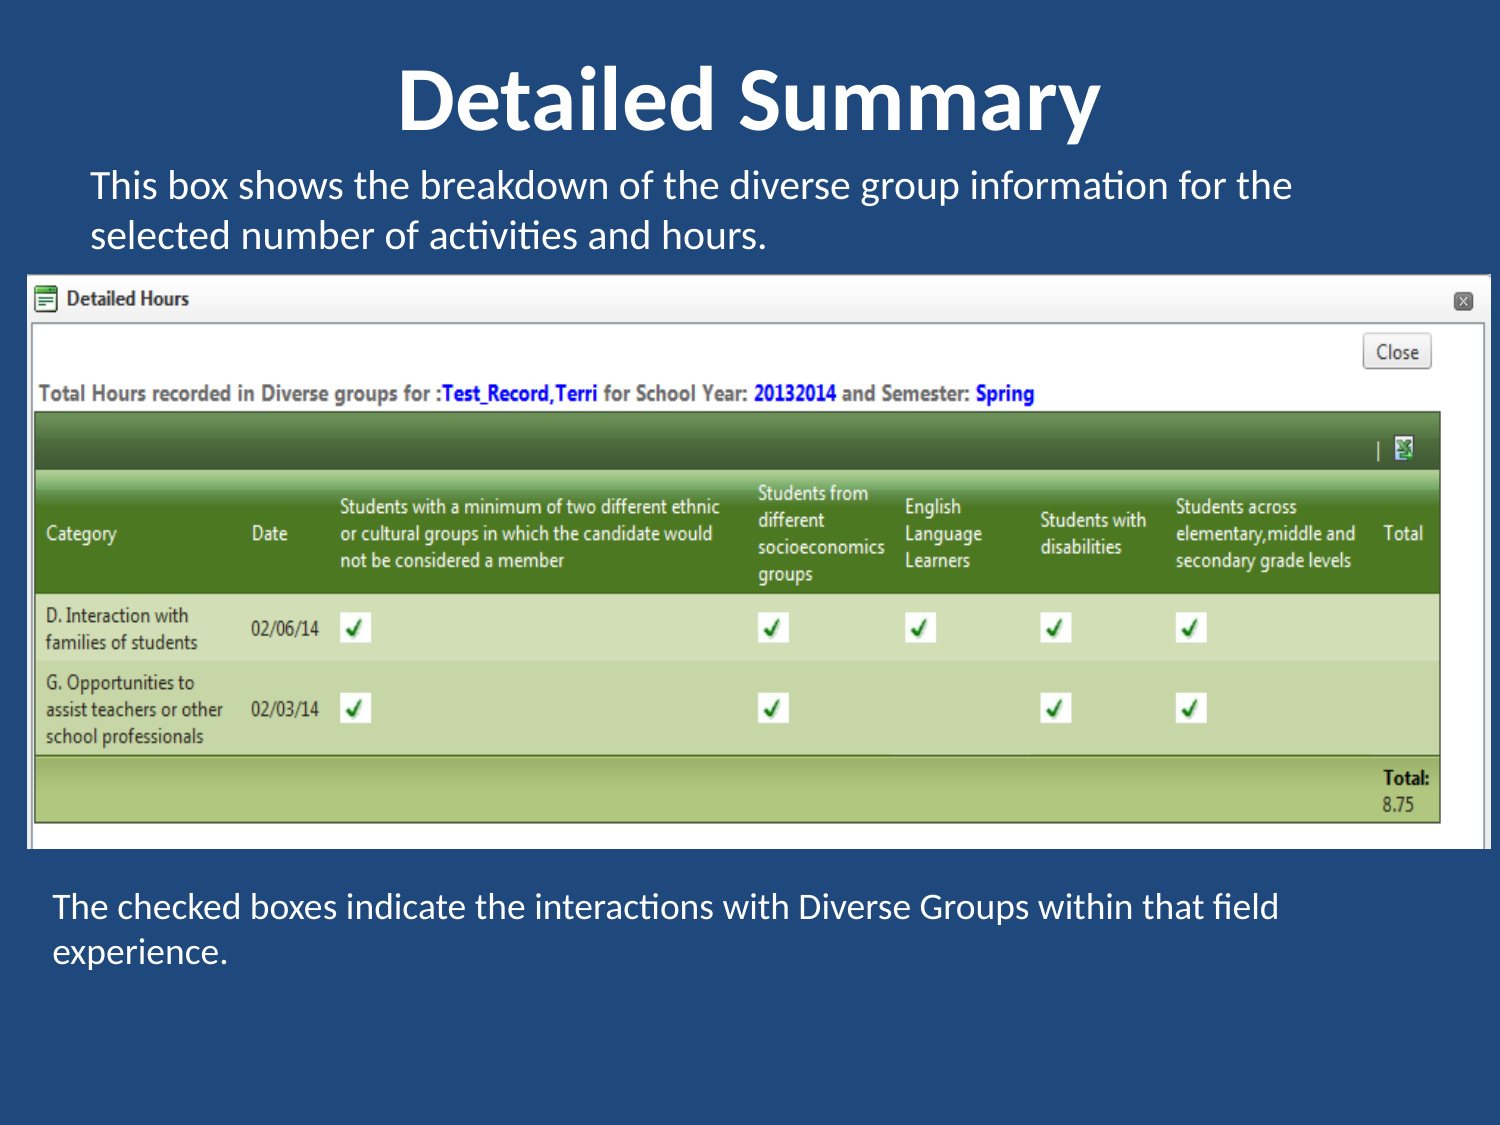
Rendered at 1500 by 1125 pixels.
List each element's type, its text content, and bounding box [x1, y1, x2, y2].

text_box The checked boxes indicate the interactions with Diverse Groups within that field experience. [37, 874, 1475, 980]
picture [27, 274, 1491, 849]
title Detailed Summary [75, 12, 1425, 149]
list This box shows the breakdown of the diverse group information for the selected number of activities and hours. [75, 149, 1425, 273]
